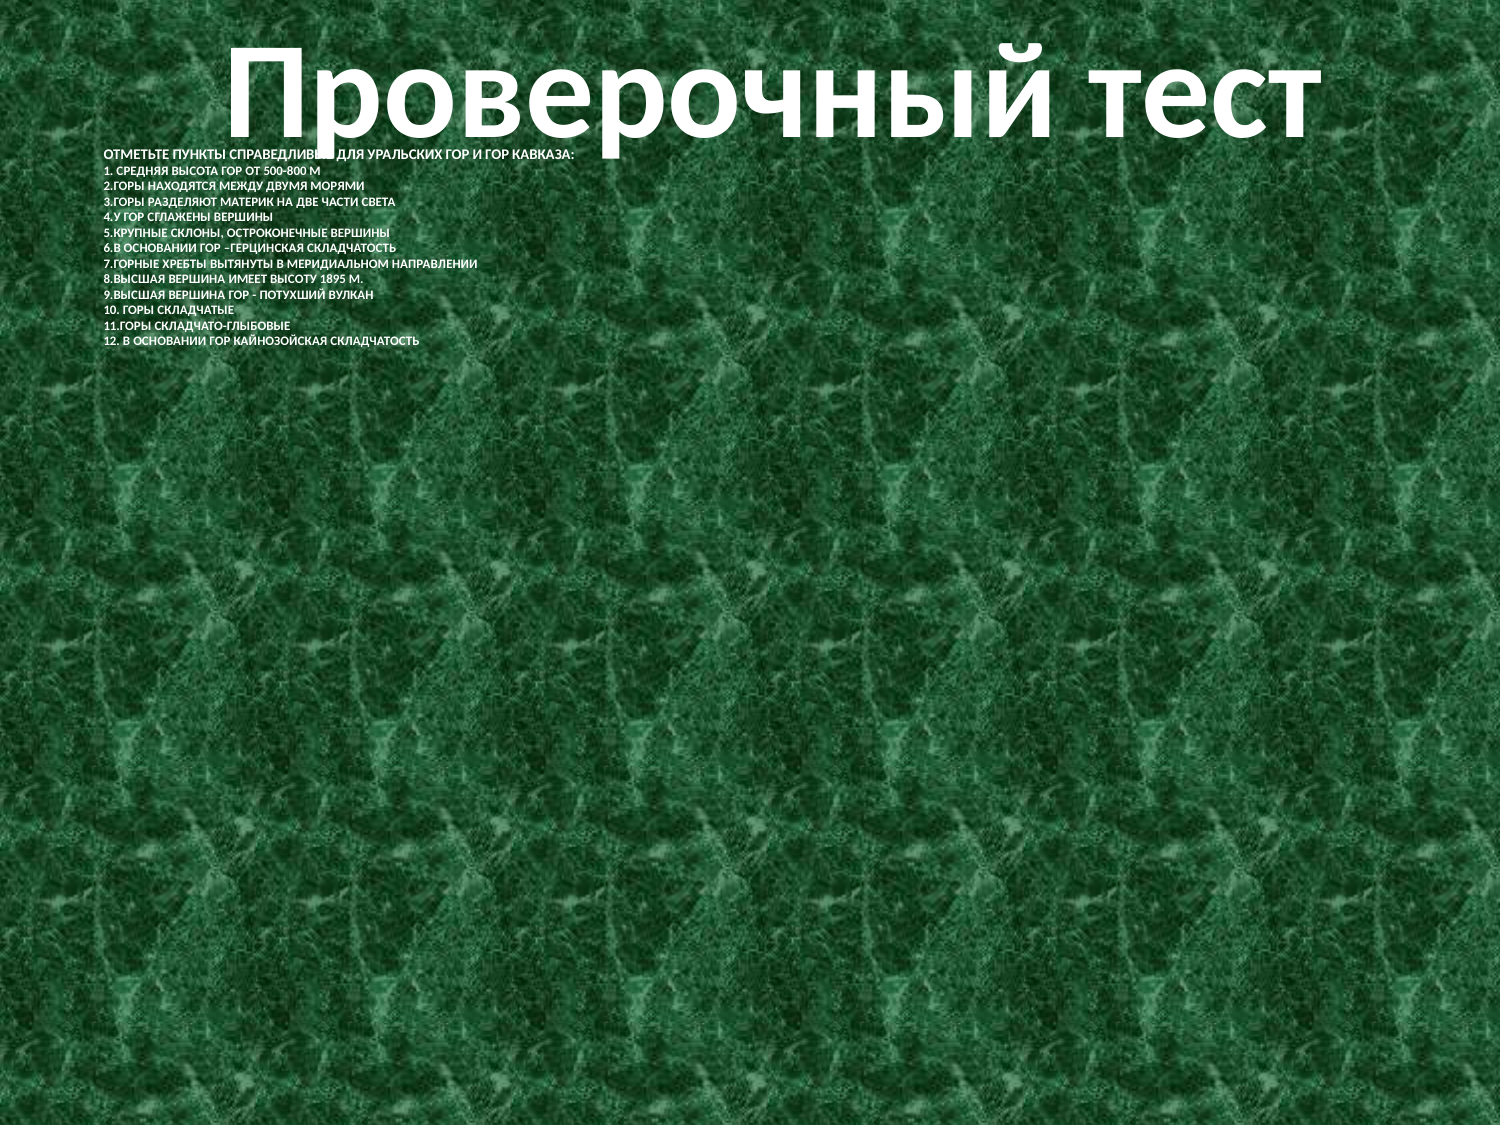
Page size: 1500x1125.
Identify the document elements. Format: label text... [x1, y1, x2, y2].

picture [0, 0, 1500, 1125]
list Проверочный тест [135, 54, 1411, 173]
title отметьте пункты справедливые для уральских гор и гор кавказа: 1. средняя высота гор от 500-800 м 2.горы находятся между двумя морями 3.горы разделяют материк на две части света 4.у гор сглажены вершины 5.крупные склоны, остроконечные вершины 6.в основании гор –герцинская складчатость 7.горные хребты вытянуты в меридиальном направлении 8.высшая вершина имеет высоту 1895 м. 9.высшая вершина гор - потухший вулкан 10. горы складчатые 11.горы складчато-глыбовые 12. в основании гор кайнозойская складчатость [88, 137, 1364, 361]
